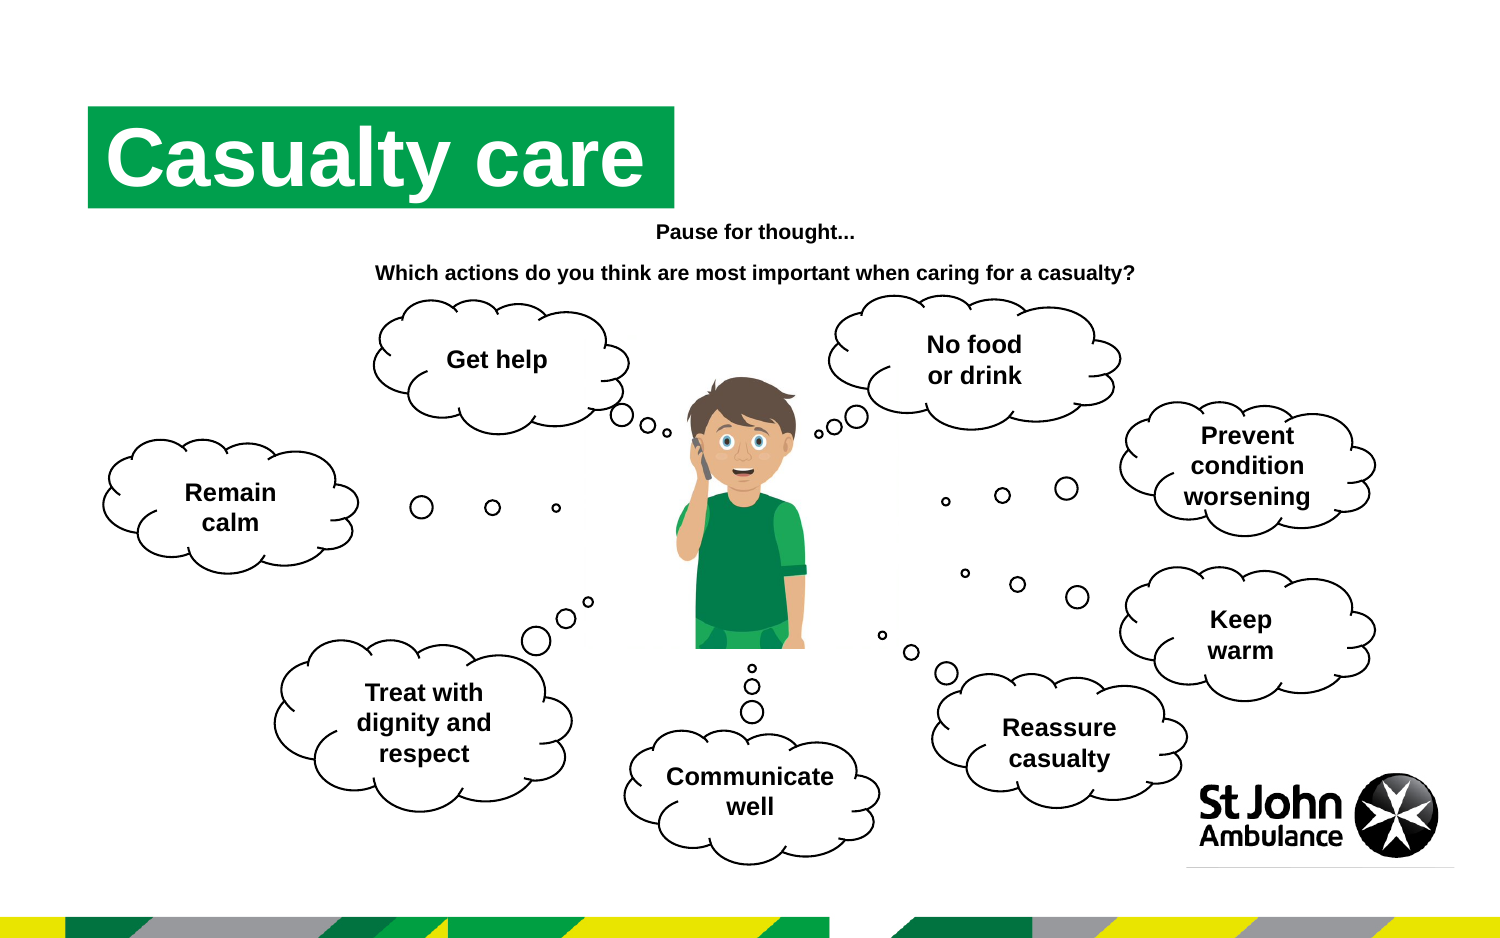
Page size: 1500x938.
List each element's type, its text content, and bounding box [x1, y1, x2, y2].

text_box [624, 730, 880, 865]
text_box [274, 639, 572, 812]
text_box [1120, 566, 1375, 701]
picture [584, 335, 899, 649]
picture [1186, 762, 1455, 868]
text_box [932, 673, 1187, 808]
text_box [829, 295, 1121, 430]
picture [0, 897, 1500, 938]
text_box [1120, 401, 1376, 536]
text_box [103, 439, 359, 574]
title Casualty care [87, 106, 675, 209]
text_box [374, 299, 629, 434]
list Pause for thought... Which actions do you think are most important when caring for a casualty? [235, 213, 1277, 291]
